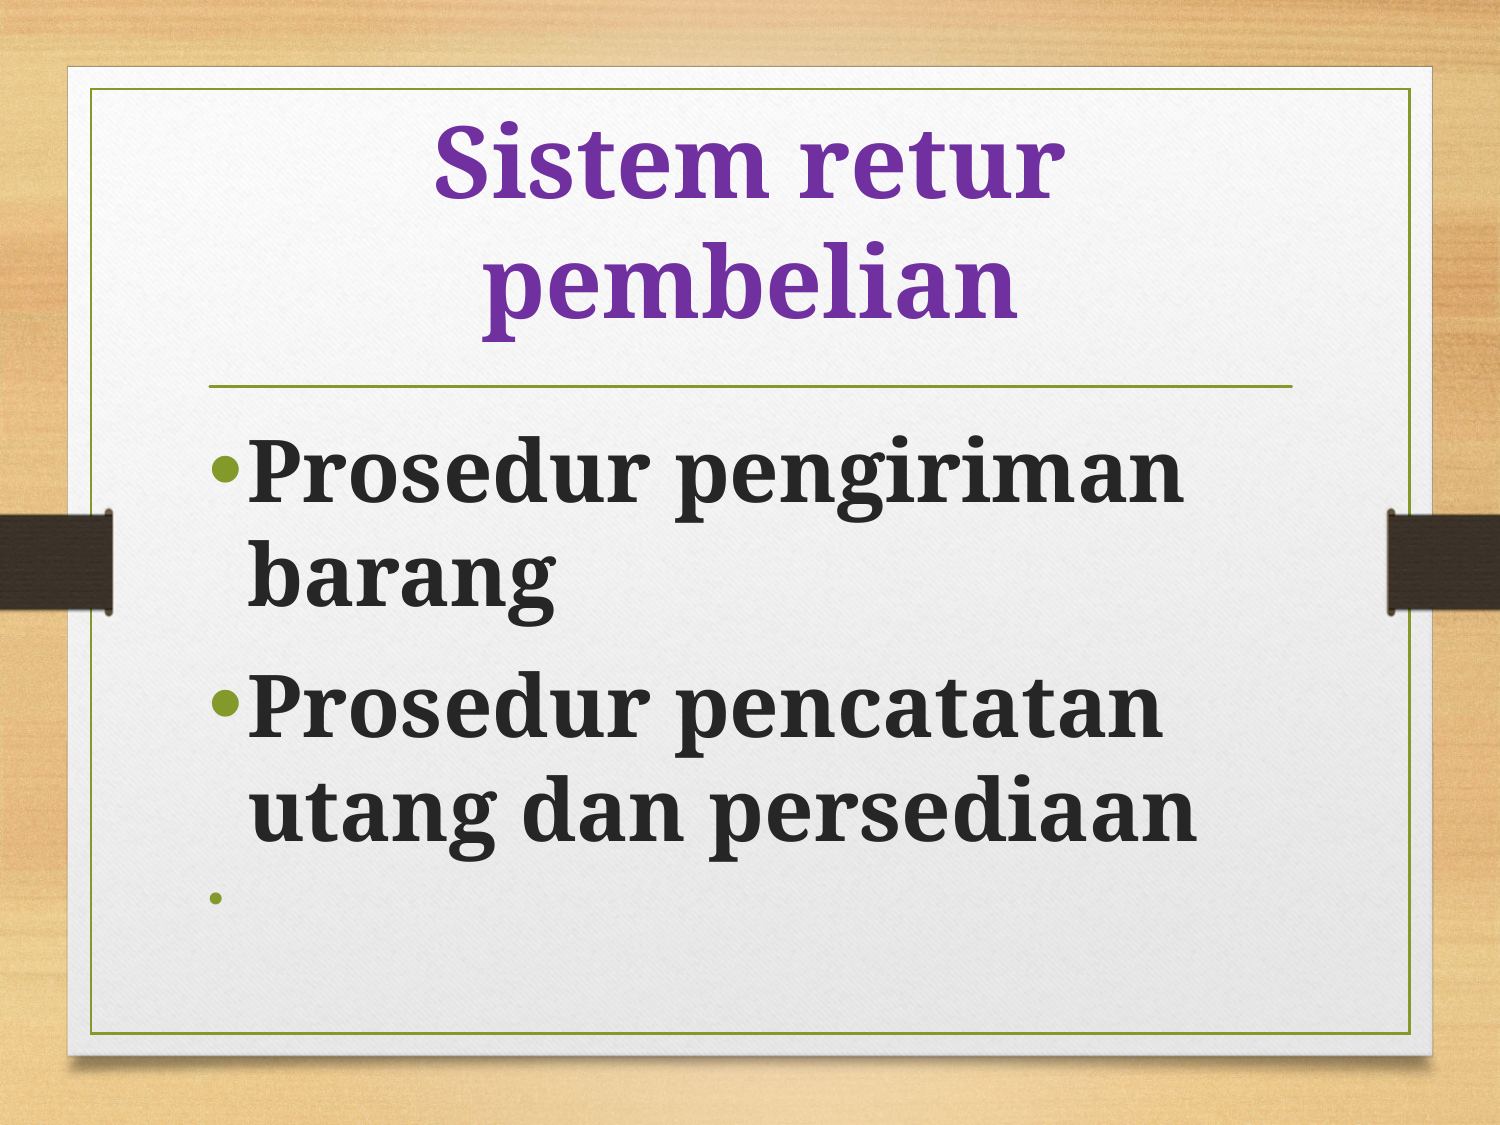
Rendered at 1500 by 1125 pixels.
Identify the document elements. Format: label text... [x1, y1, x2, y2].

picture [0, 0, 1500, 1125]
title Sistem retur pembelian [193, 150, 1309, 288]
list Prosedur pengiriman barang Prosedur pencatatan utang dan persediaan [193, 408, 1309, 974]
